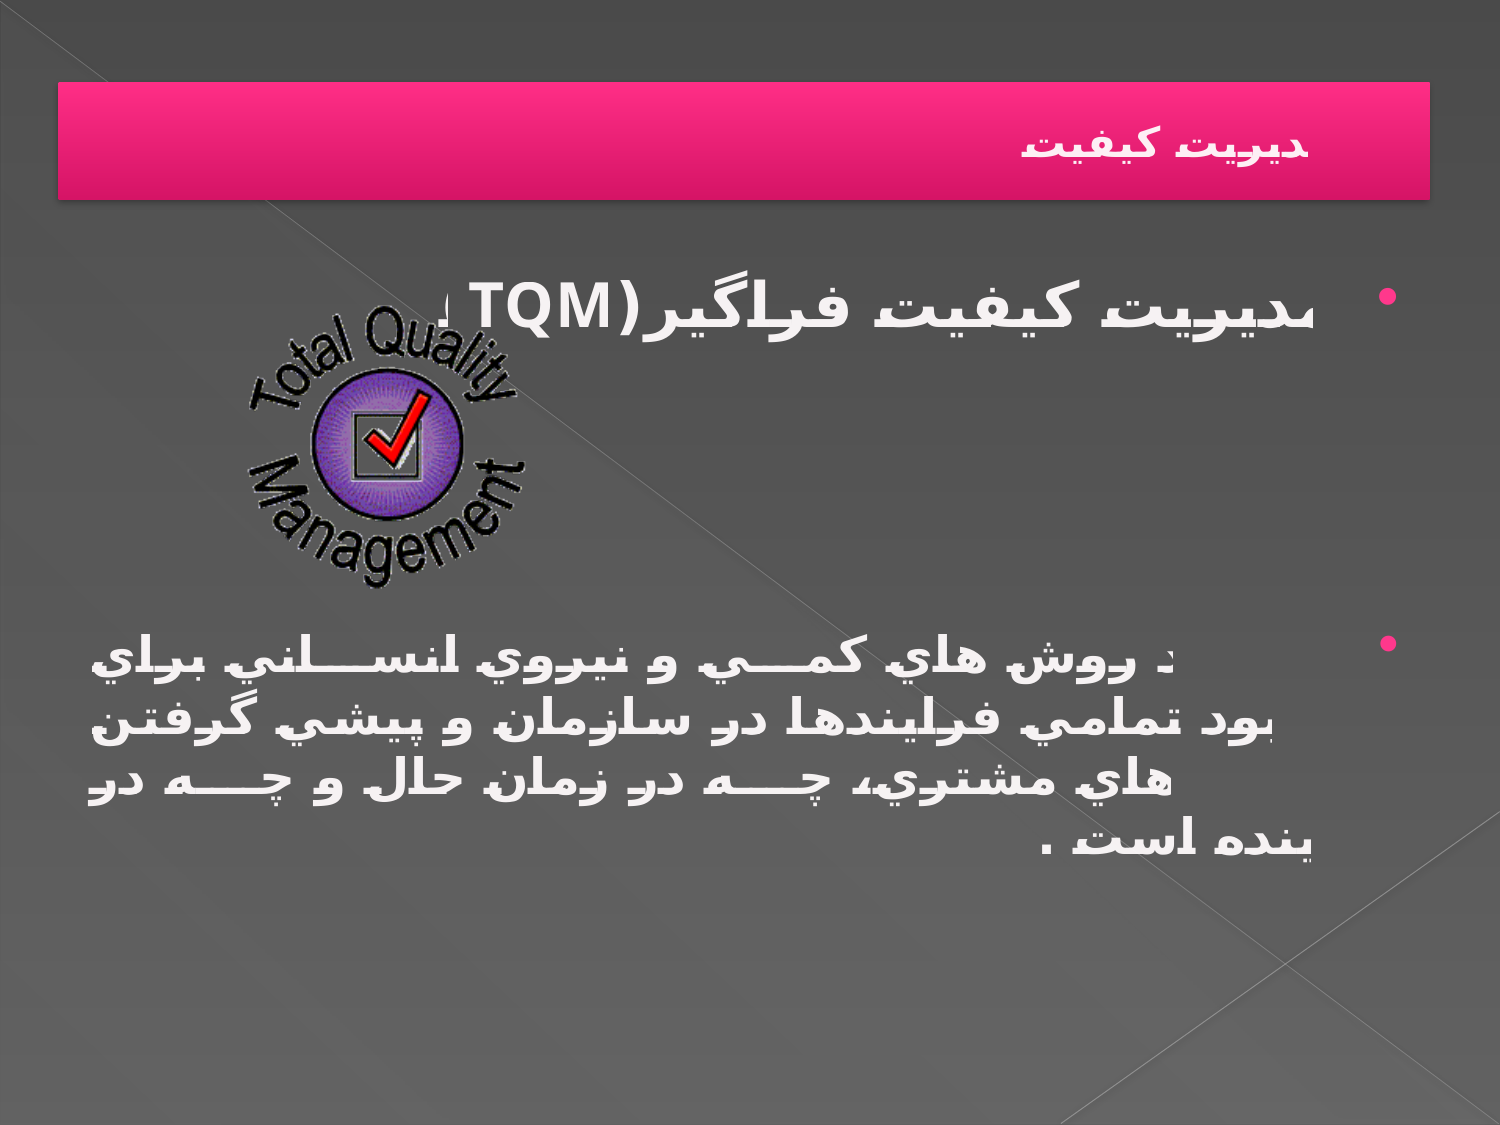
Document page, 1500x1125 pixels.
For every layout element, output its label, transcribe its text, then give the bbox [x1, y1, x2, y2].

list مدیریت کیفیت فراگیر(TQM) کاربرد روش هاي کمي و نيروي انساني براي بهبود تمامي فرايندها در سازمان و پيشي گرفتن از نيازهاي مشتري، چه در زمان حال و چه در آينده است . [75, 257, 1425, 1059]
title مدیریت کیفیت [58, 82, 1430, 200]
picture [234, 292, 544, 603]
